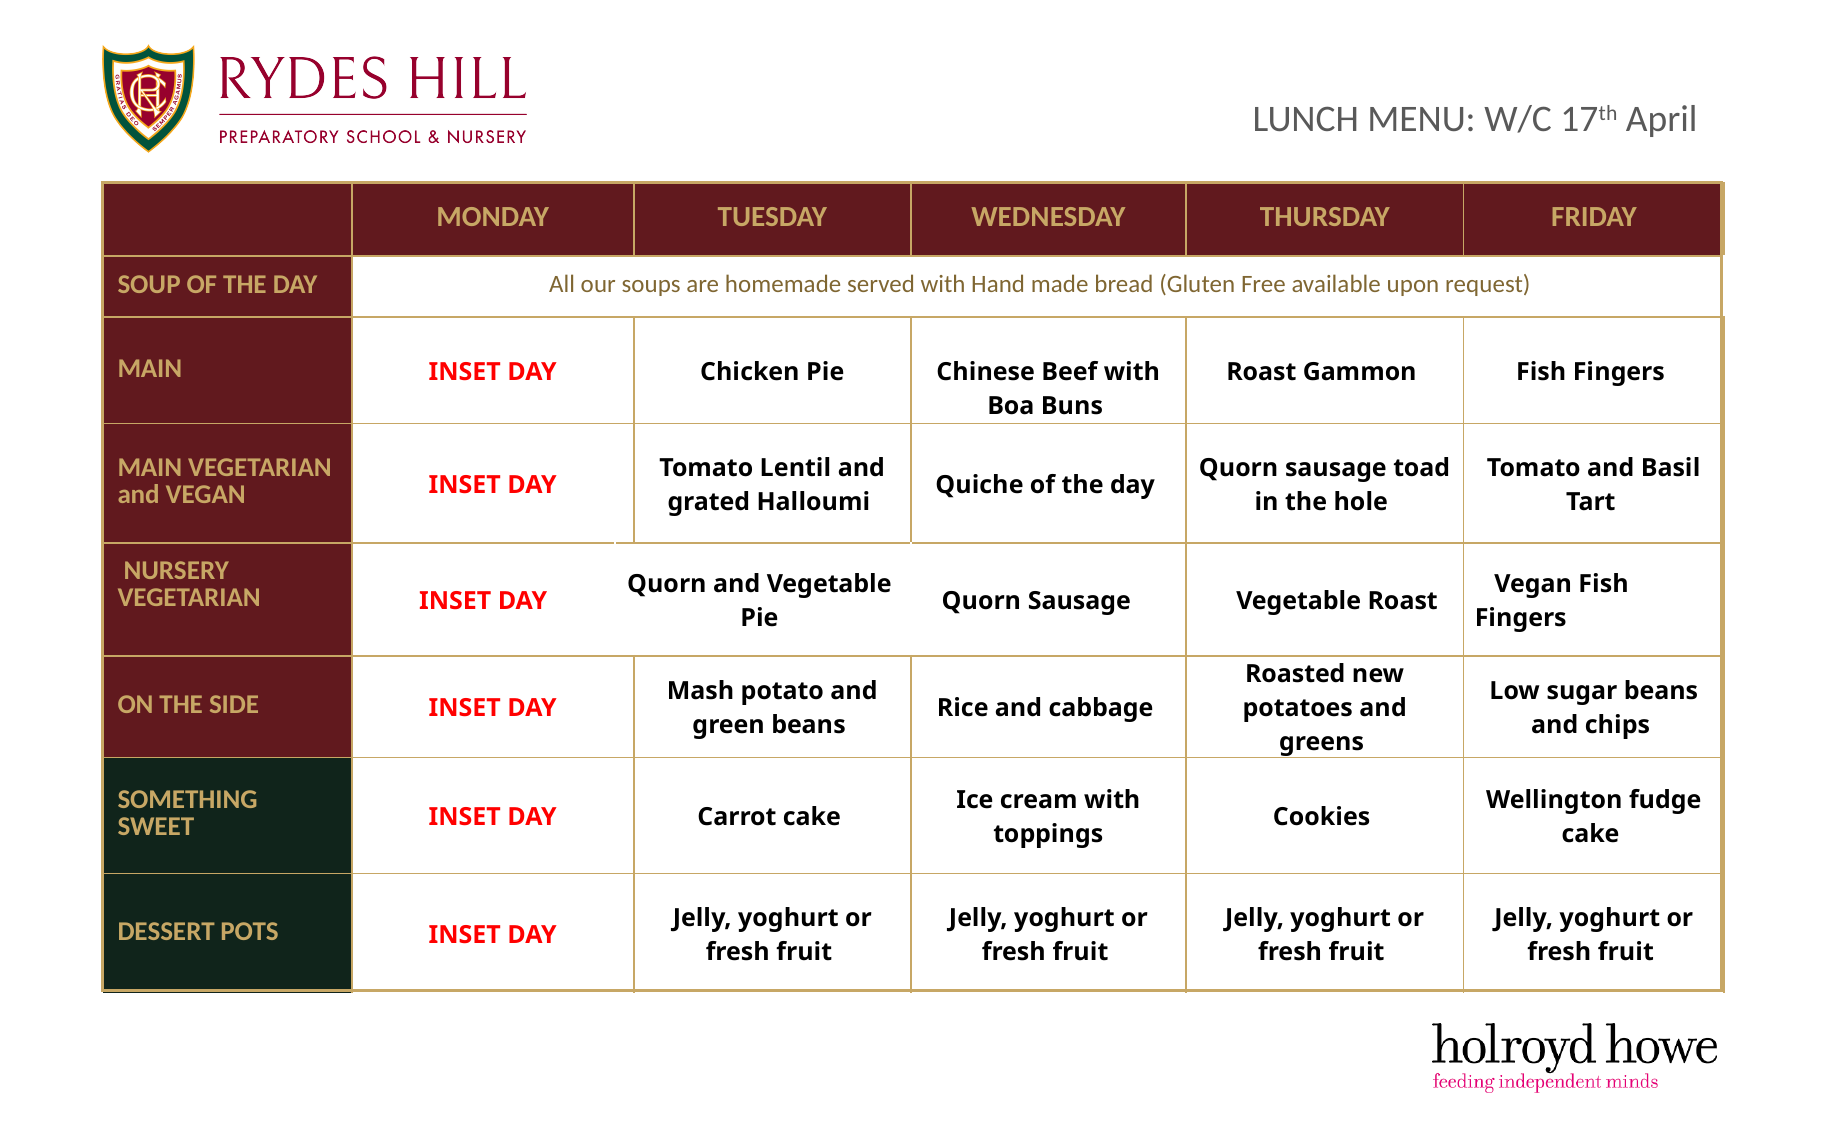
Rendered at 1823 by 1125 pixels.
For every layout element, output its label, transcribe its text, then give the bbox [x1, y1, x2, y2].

picture [1432, 1023, 1717, 1093]
text_box LUNCH MENU: W/C 17th April [755, 86, 1730, 147]
picture [102, 44, 527, 153]
text_box [101, 182, 1722, 992]
